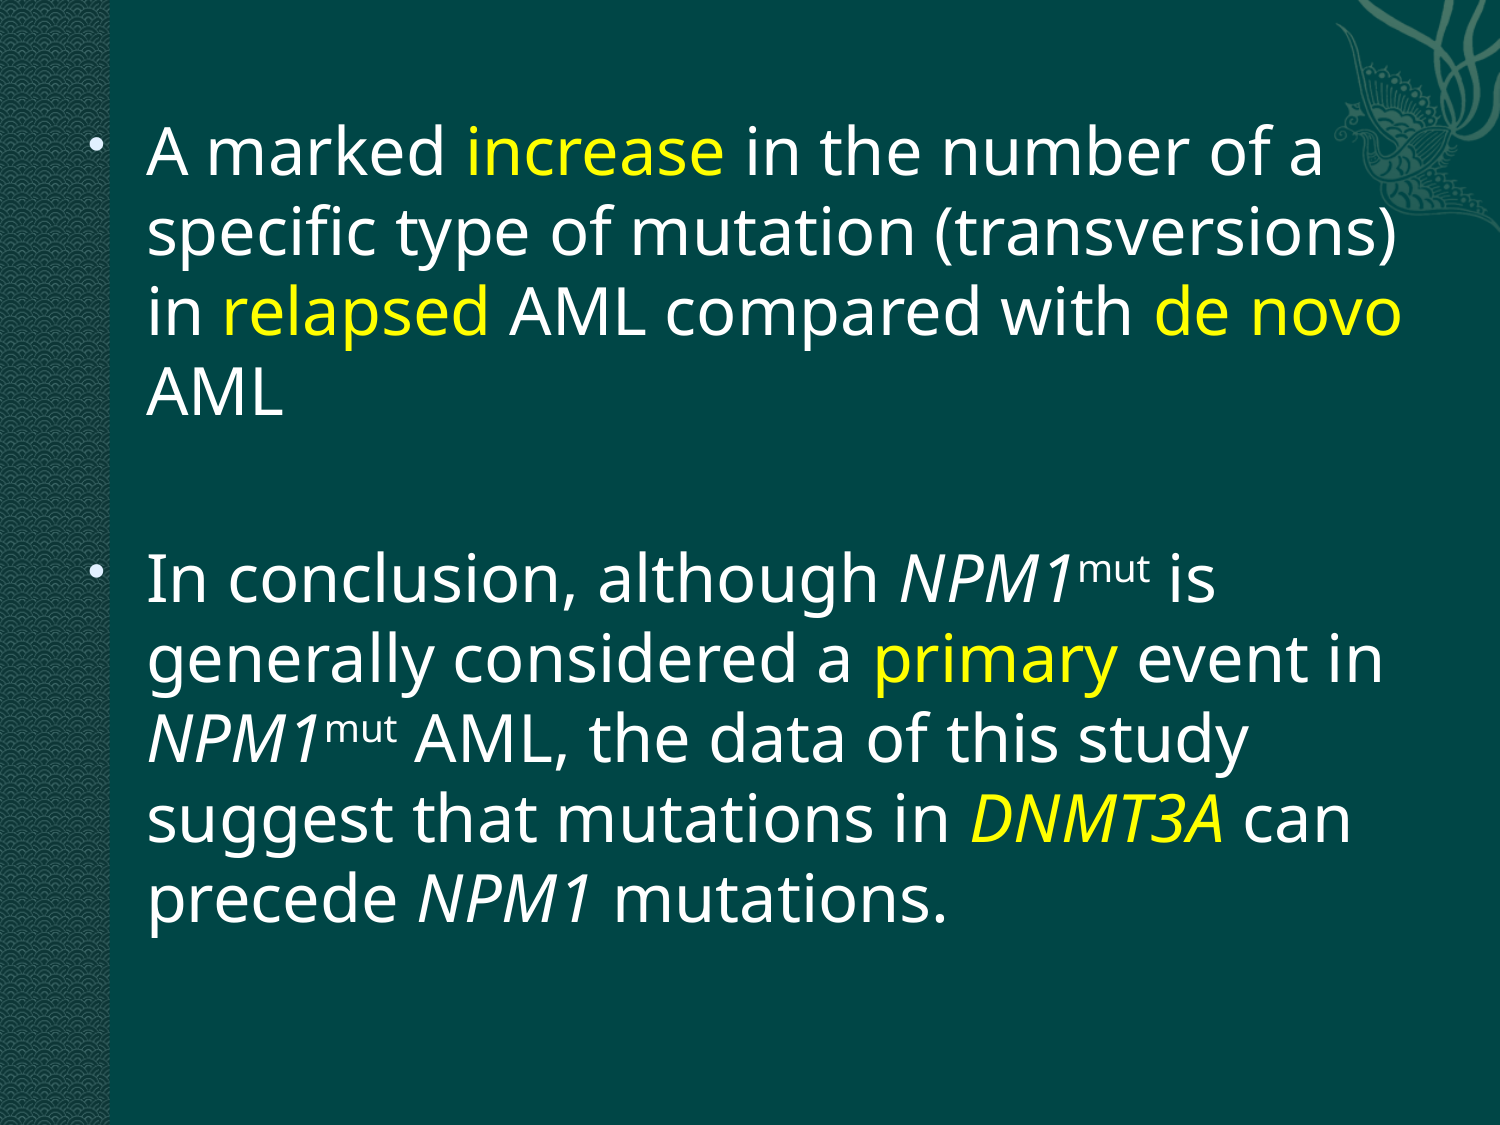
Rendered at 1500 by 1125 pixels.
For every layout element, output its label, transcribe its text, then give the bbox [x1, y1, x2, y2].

list A marked increase in the number of a specific type of mutation (transversions) in relapsed AML compared with de novo AML In conclusion, although NPM1mut is generally considered a primary event in NPM1mut AML, the data of this study suggest that mutations in DNMT3A can precede NPM1 mutations. [75, 101, 1425, 1005]
picture [0, 0, 110, 1125]
